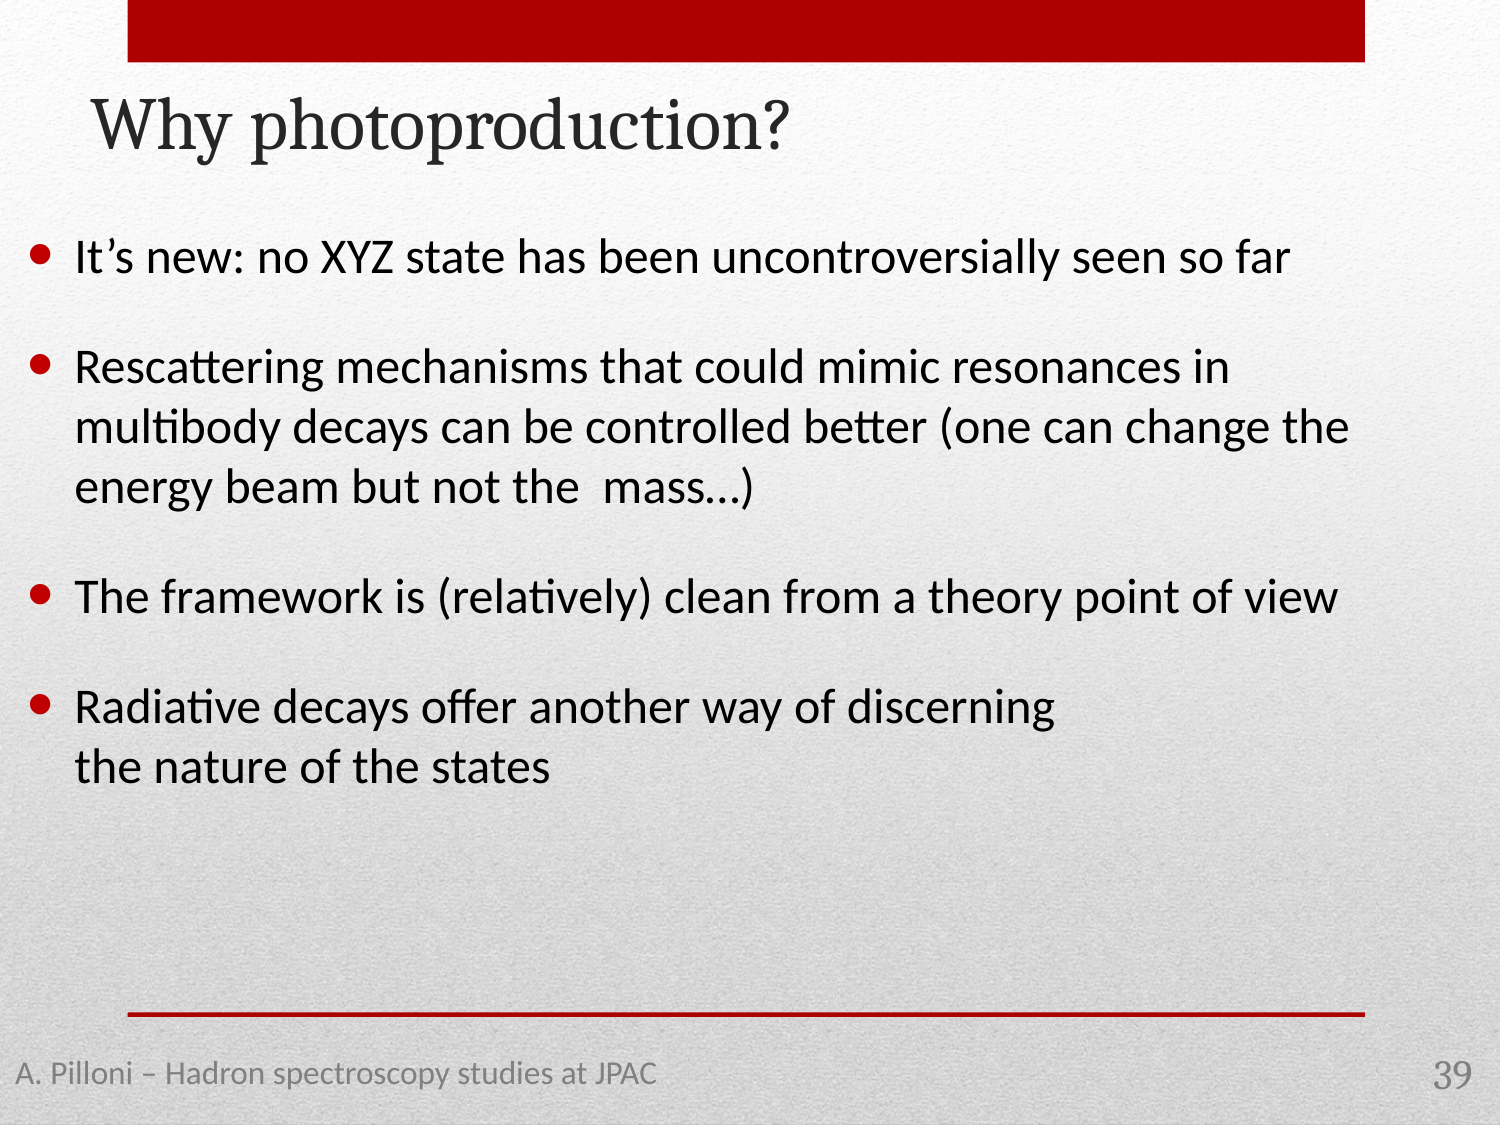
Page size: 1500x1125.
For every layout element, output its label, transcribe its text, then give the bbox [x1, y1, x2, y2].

slide_number 39 [1362, 1043, 1488, 1104]
text_box Why photoproduction? [74, 0, 1425, 173]
text_box A. Pilloni – Hadron spectroscopy studies at JPAC [0, 1043, 1091, 1099]
